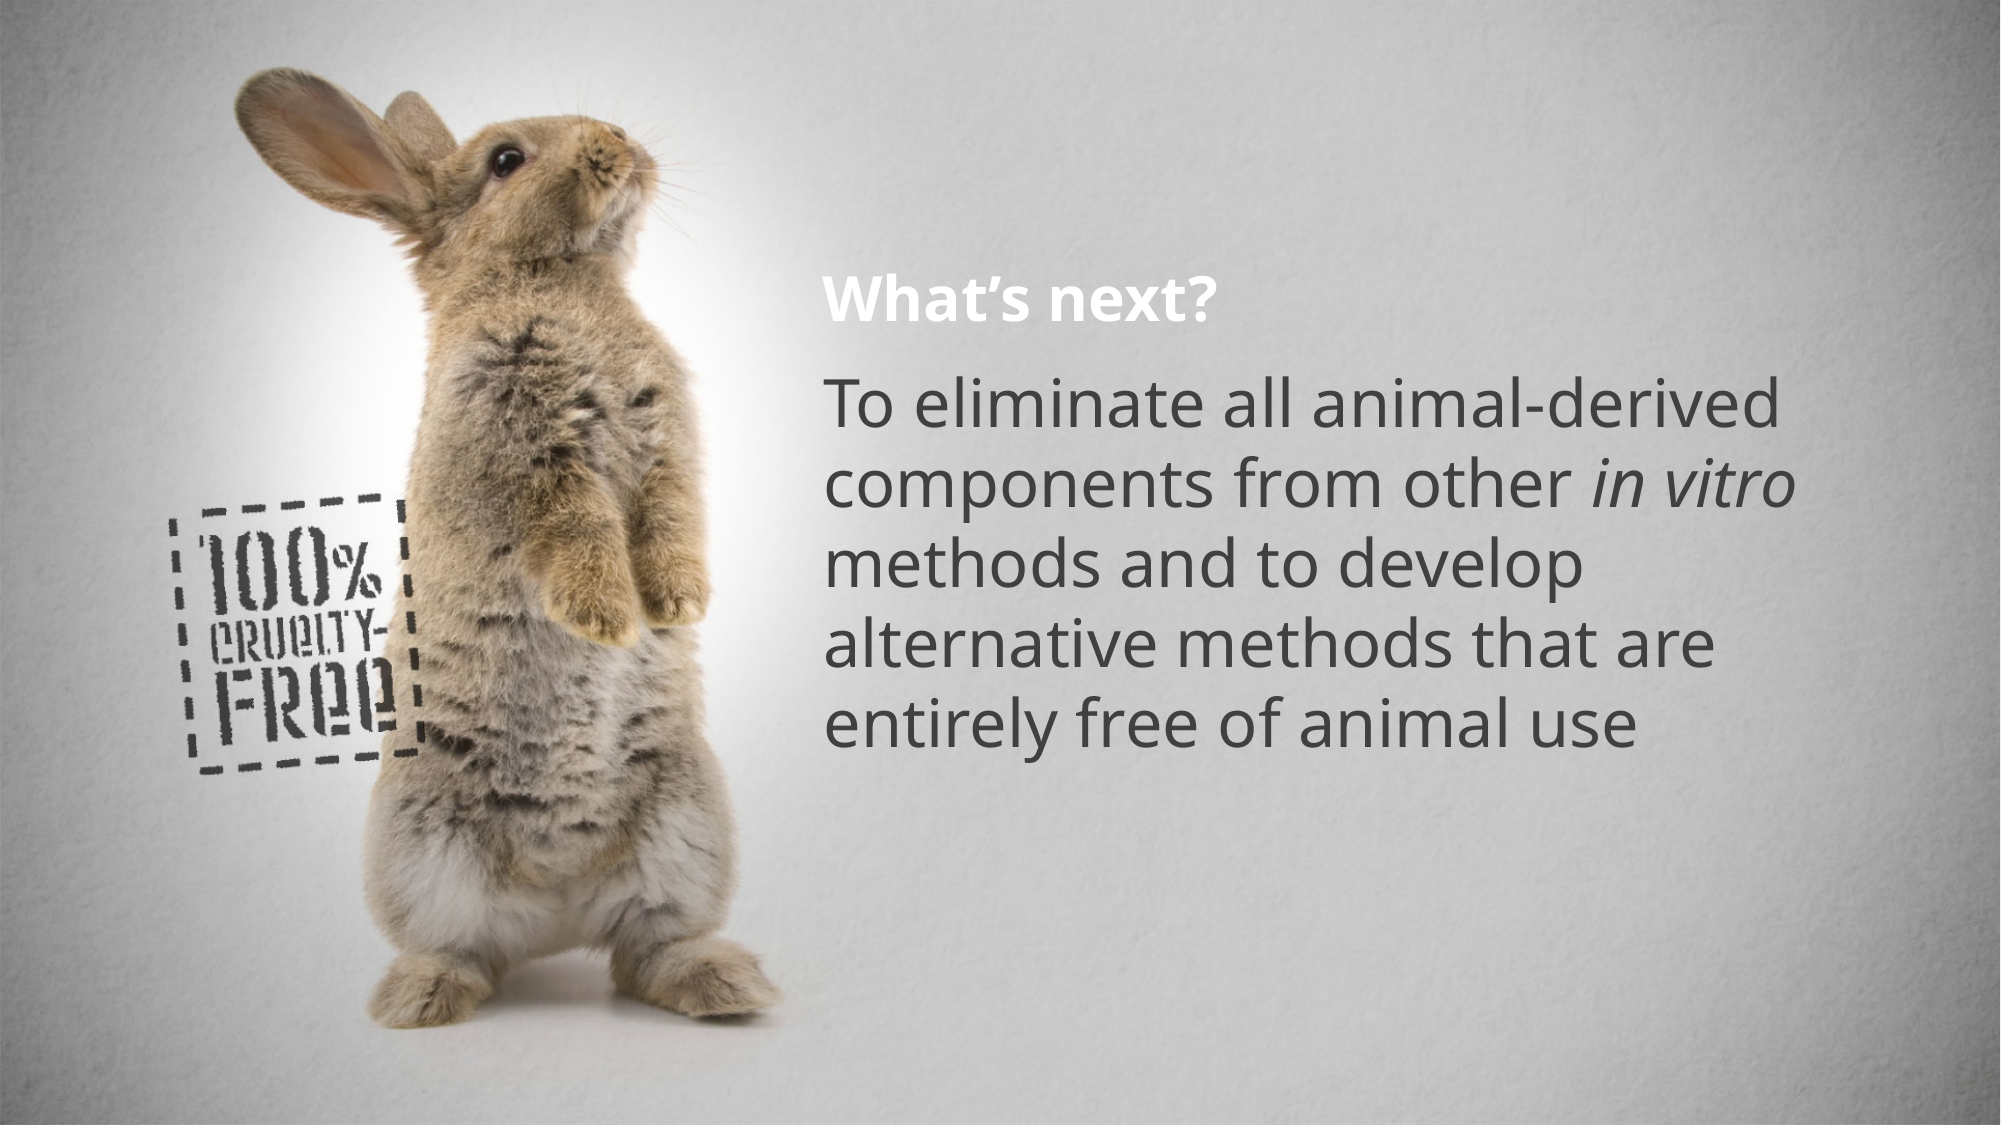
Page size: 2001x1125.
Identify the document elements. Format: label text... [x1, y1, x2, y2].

picture [0, 0, 2001, 1125]
text_box To eliminate all animal-derived components from other in vitro methods and to develop alternative methods that are entirely free of animal use [808, 353, 1979, 814]
text_box What’s next? [807, 251, 1487, 379]
